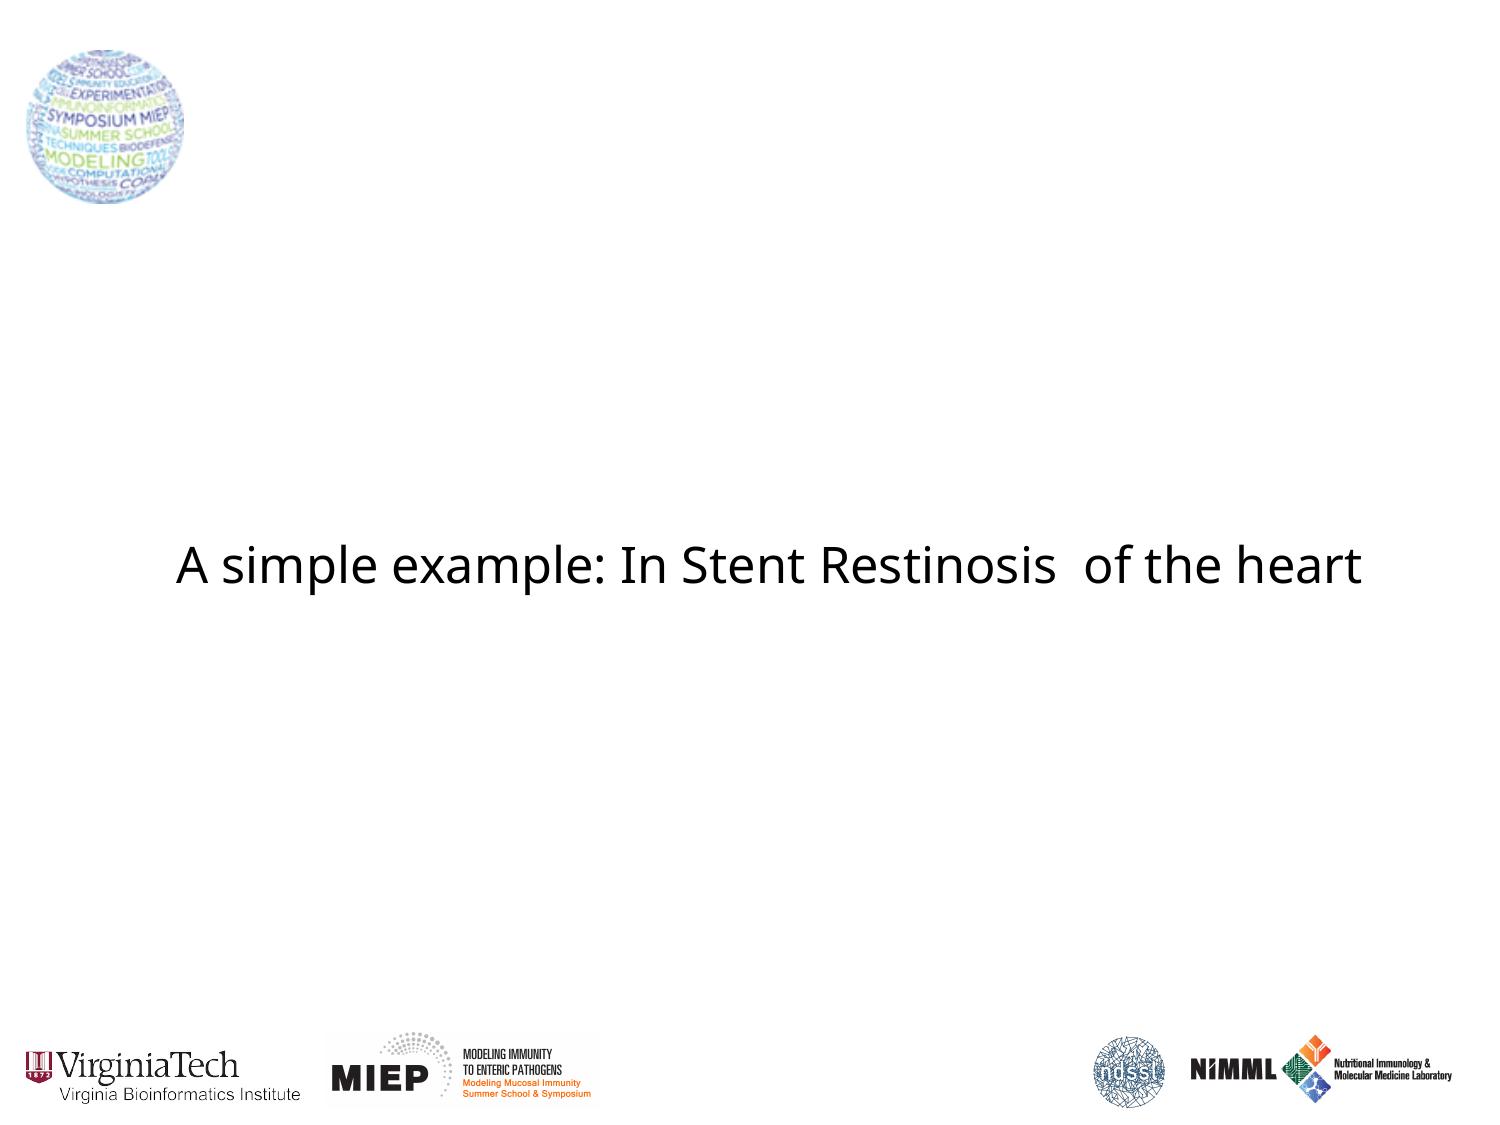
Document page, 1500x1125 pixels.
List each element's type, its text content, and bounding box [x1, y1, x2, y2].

picture [324, 1032, 600, 1109]
picture [1187, 1033, 1456, 1105]
picture [26, 1050, 300, 1104]
picture [26, 50, 184, 204]
picture [1091, 1034, 1168, 1110]
title A simple example: In Stent Restinosis of the heart [150, 500, 1406, 688]
